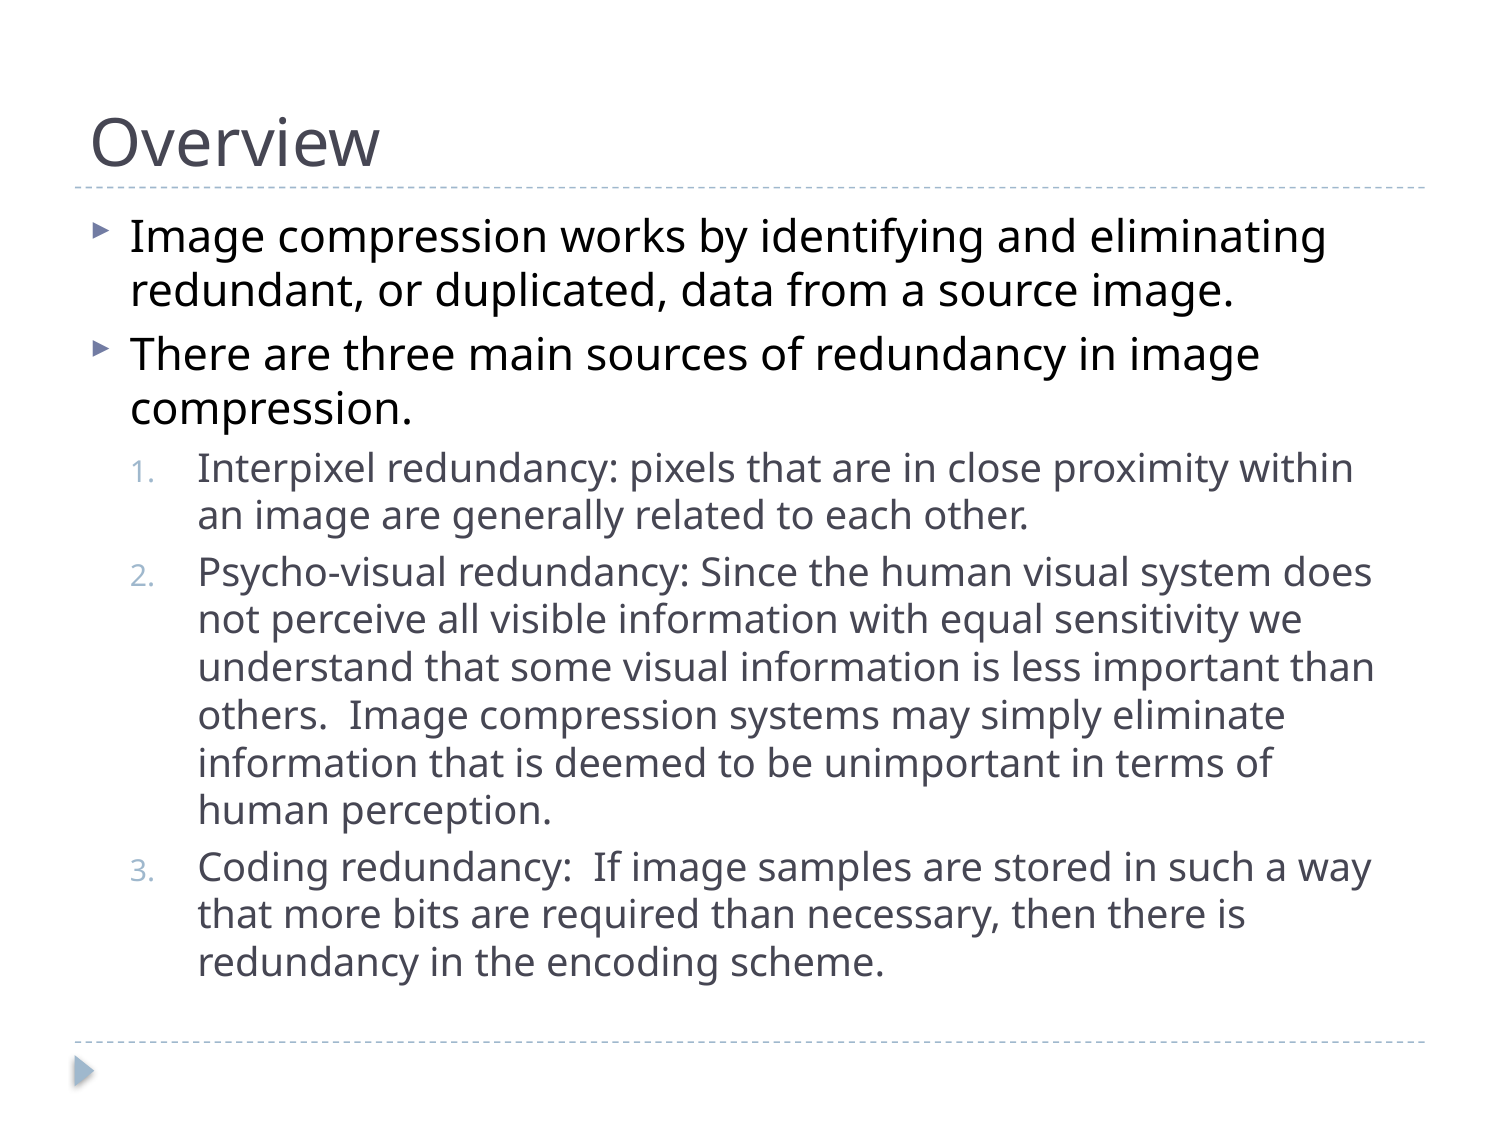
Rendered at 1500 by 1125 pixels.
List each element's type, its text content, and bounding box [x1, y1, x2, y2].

list Image compression works by identifying and eliminating redundant, or duplicated, data from a source image. There are three main sources of redundancy in image compression. Interpixel redundancy: pixels that are in close proximity within an image are generally related to each other. Psycho-visual redundancy: Since the human visual system does not perceive all visible information with equal sensitivity we understand that some visual information is less important than others. Image compression systems may simply eliminate information that is deemed to be unimportant in terms of human perception. Coding redundancy: If image samples are stored in such a way that more bits are required than necessary, then there is redundancy in the encoding scheme. [75, 200, 1425, 1010]
title Overview [75, 24, 1425, 188]
